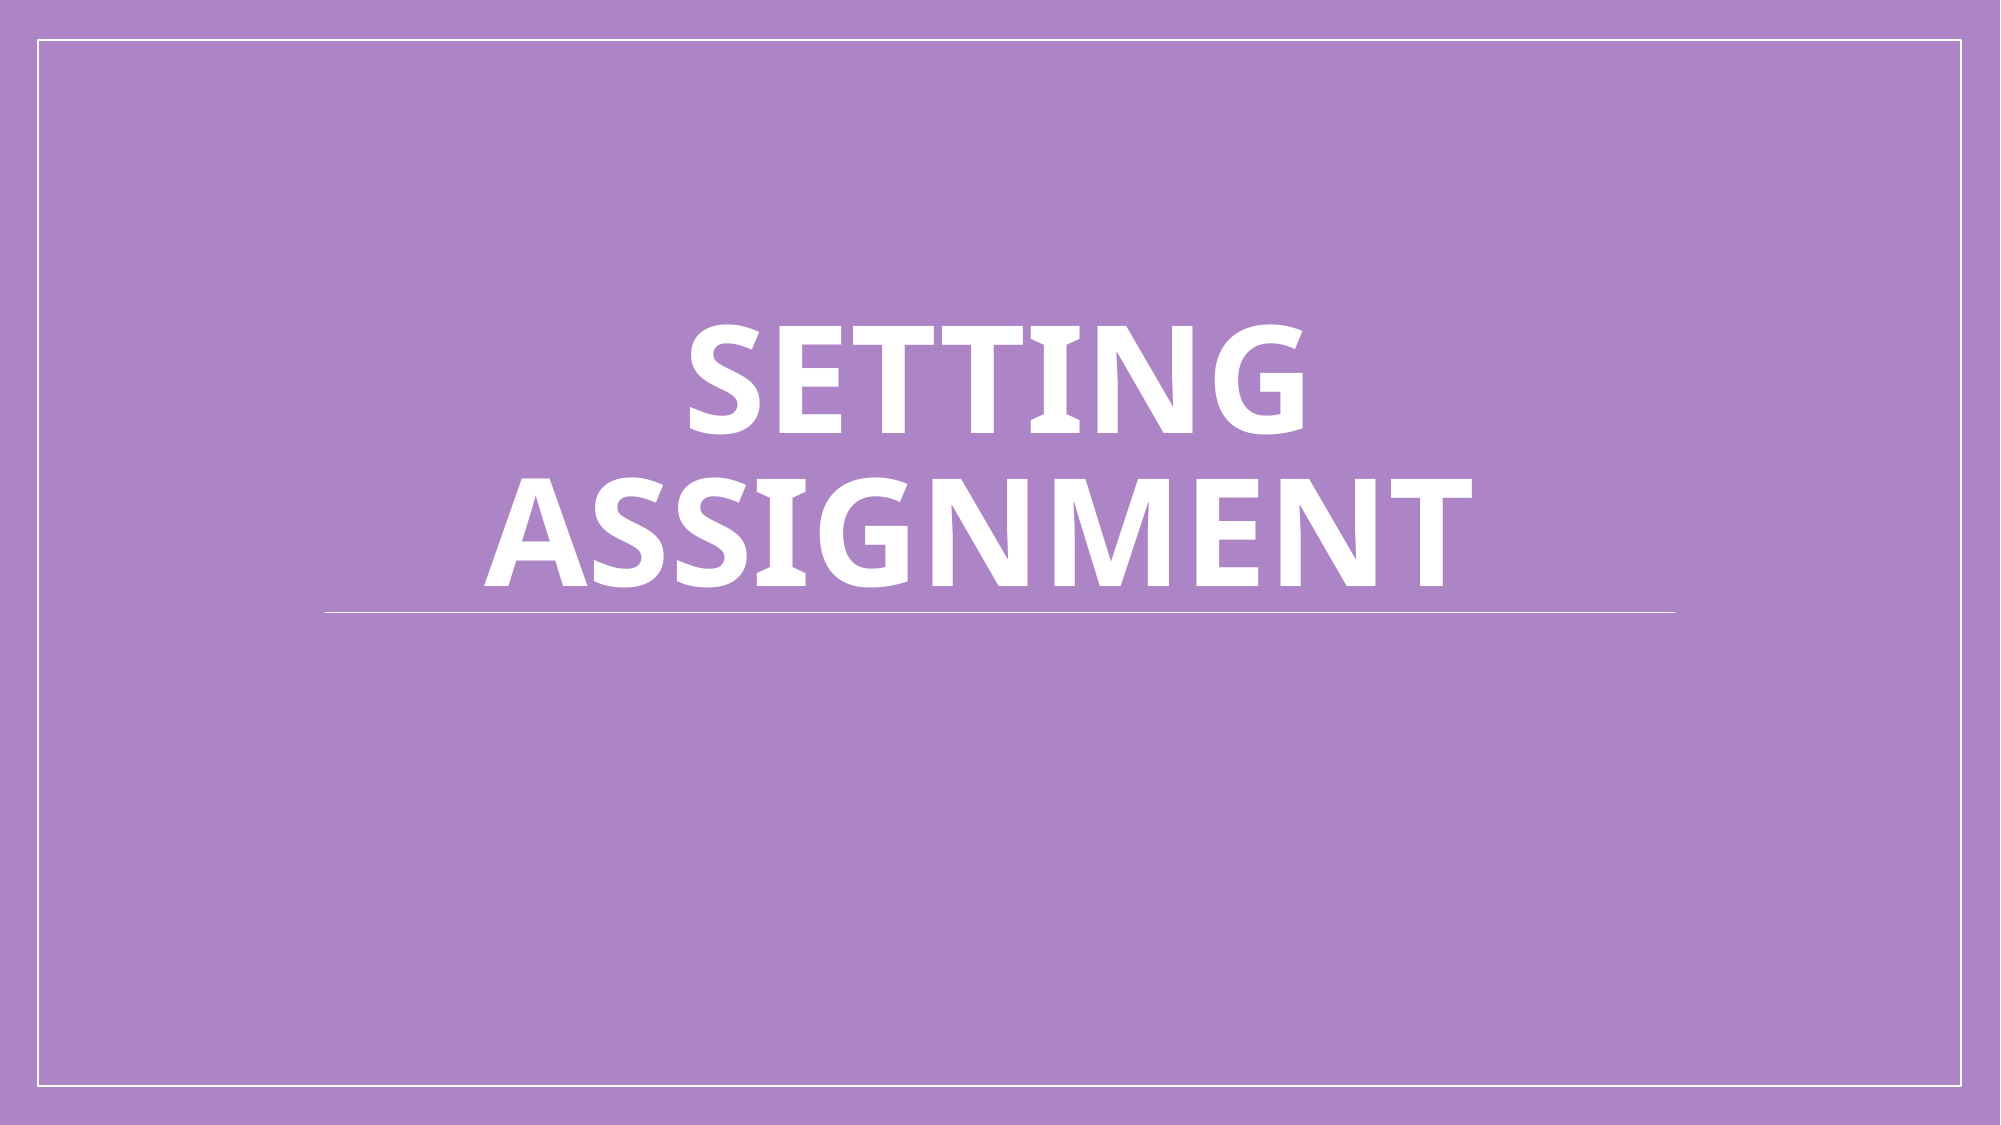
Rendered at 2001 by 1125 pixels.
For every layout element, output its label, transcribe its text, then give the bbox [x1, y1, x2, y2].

title Setting assignment [182, 144, 1818, 625]
